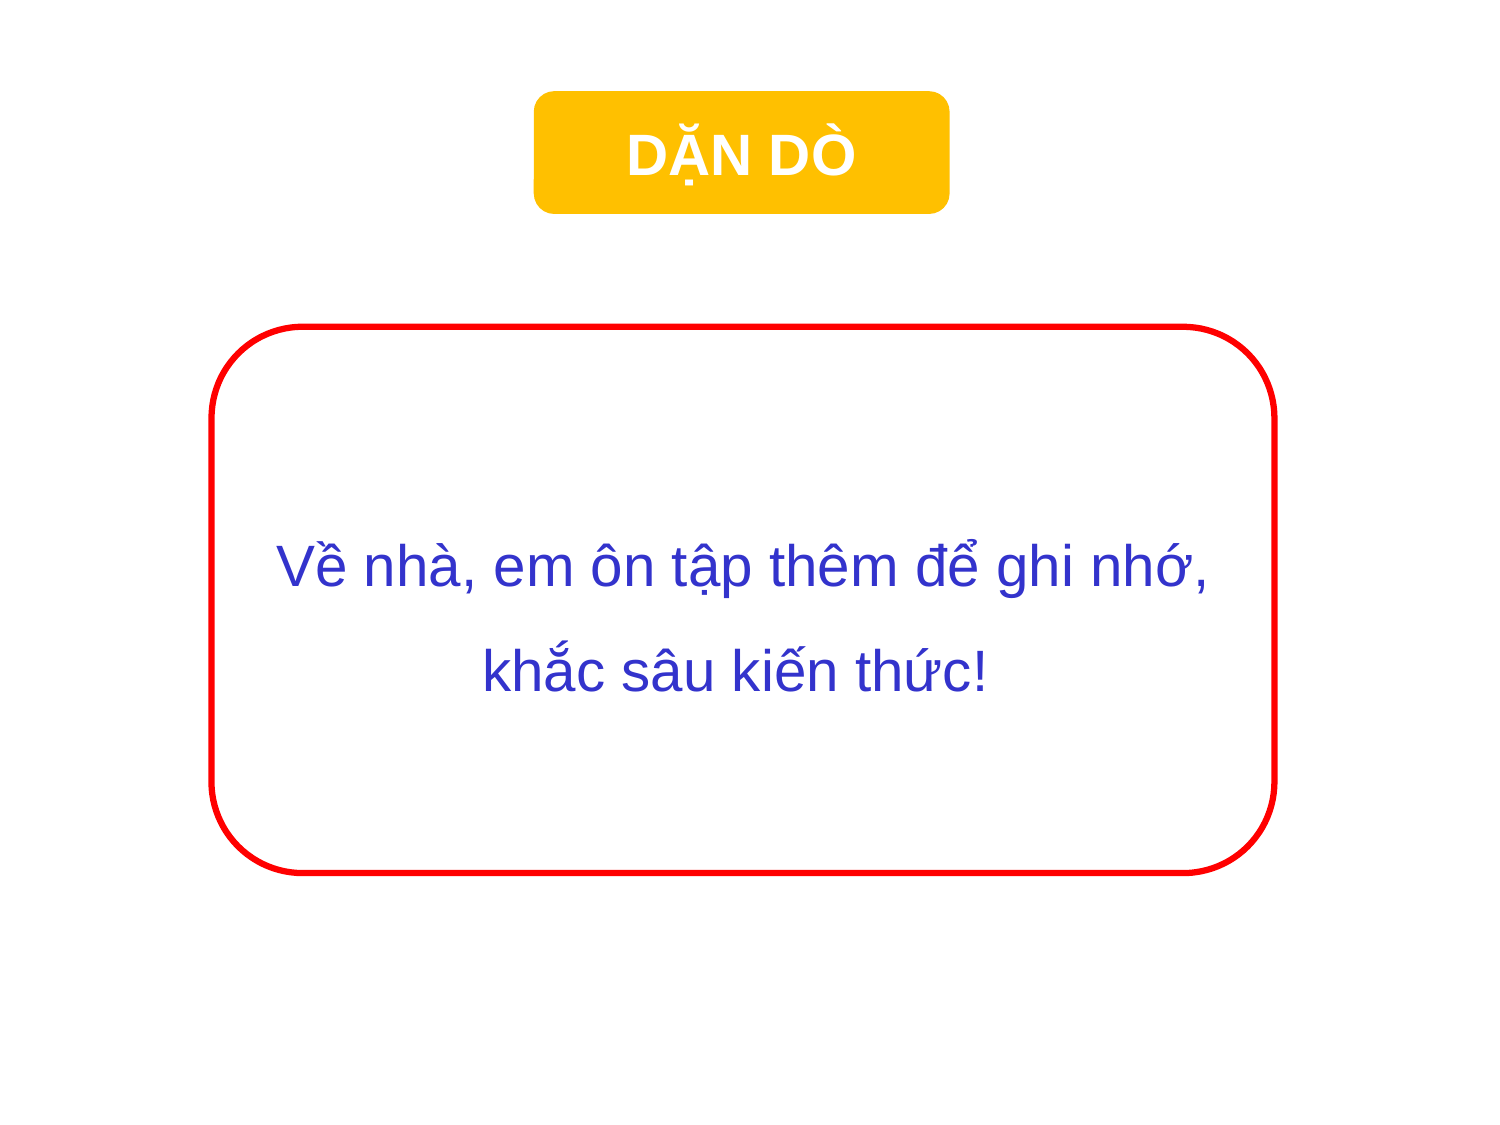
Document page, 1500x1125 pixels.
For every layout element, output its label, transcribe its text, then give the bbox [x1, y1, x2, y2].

text_box DẶN DÒ [531, 89, 952, 217]
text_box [211, 326, 1275, 874]
